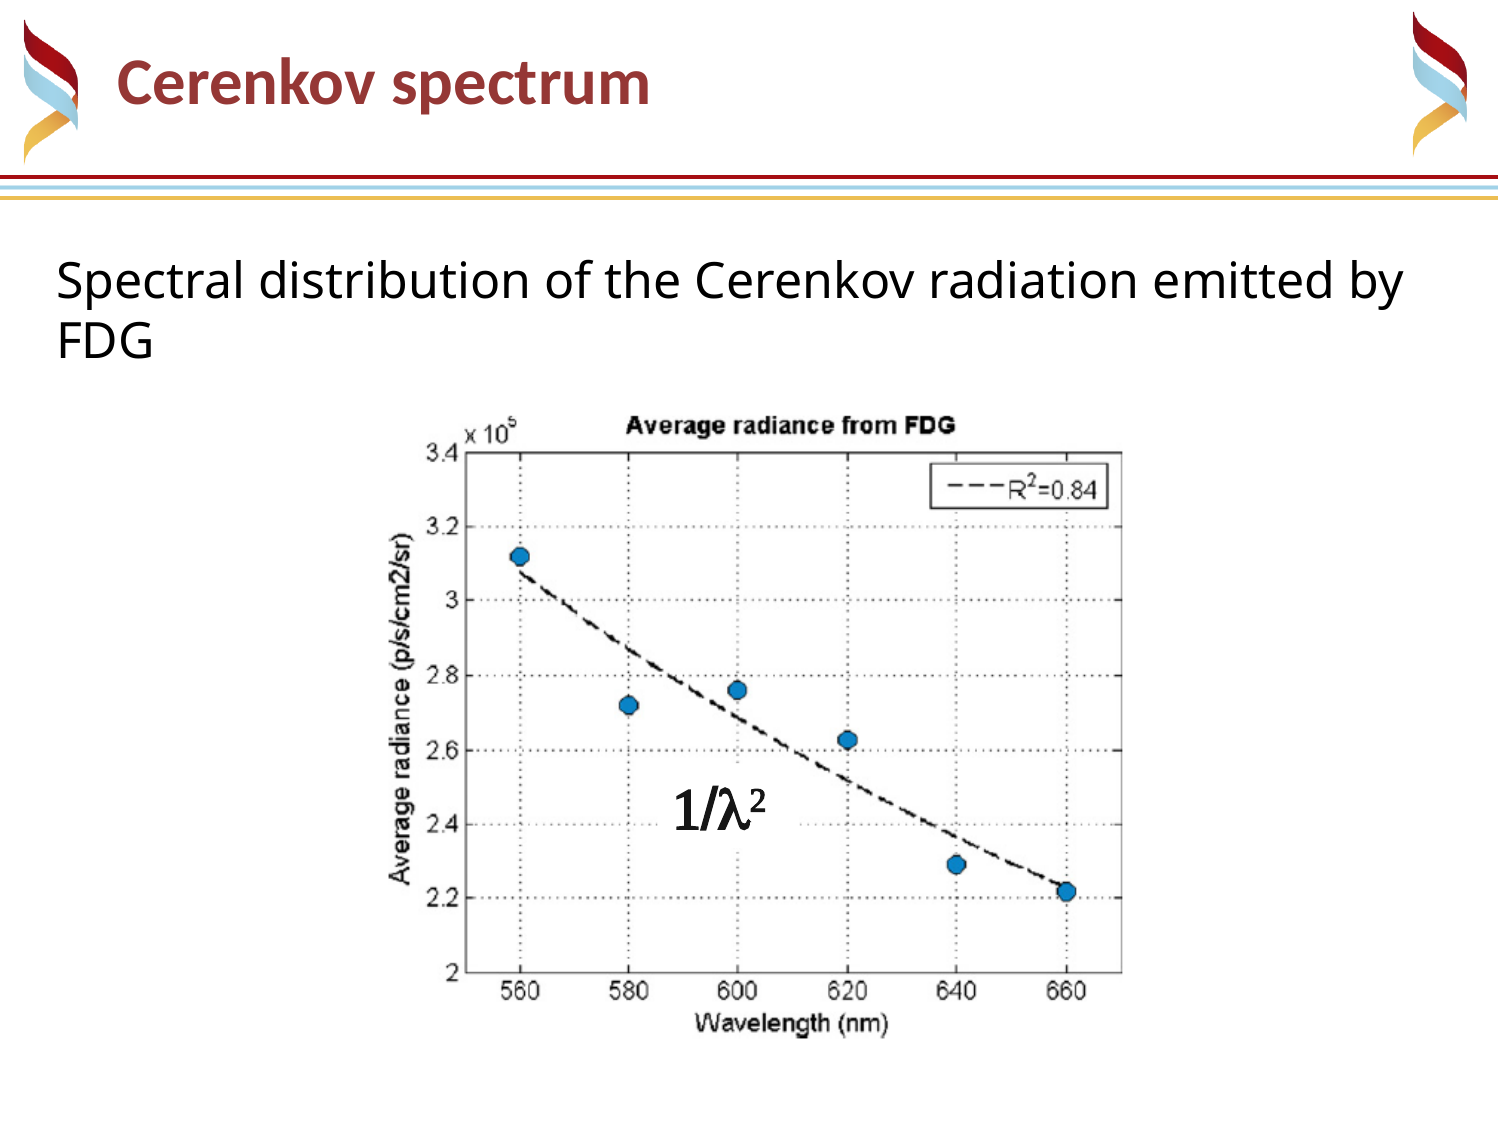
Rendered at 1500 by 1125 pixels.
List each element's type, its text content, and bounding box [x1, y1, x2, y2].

picture [17, 15, 93, 166]
picture [325, 397, 1176, 1049]
picture [0, 169, 1500, 209]
picture [1406, 7, 1482, 158]
text_box Cerenkov spectrum [102, 30, 668, 126]
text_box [325, 396, 1175, 1047]
text_box Spectral distribution of the Cerenkov radiation emitted by FDG [41, 227, 1492, 390]
